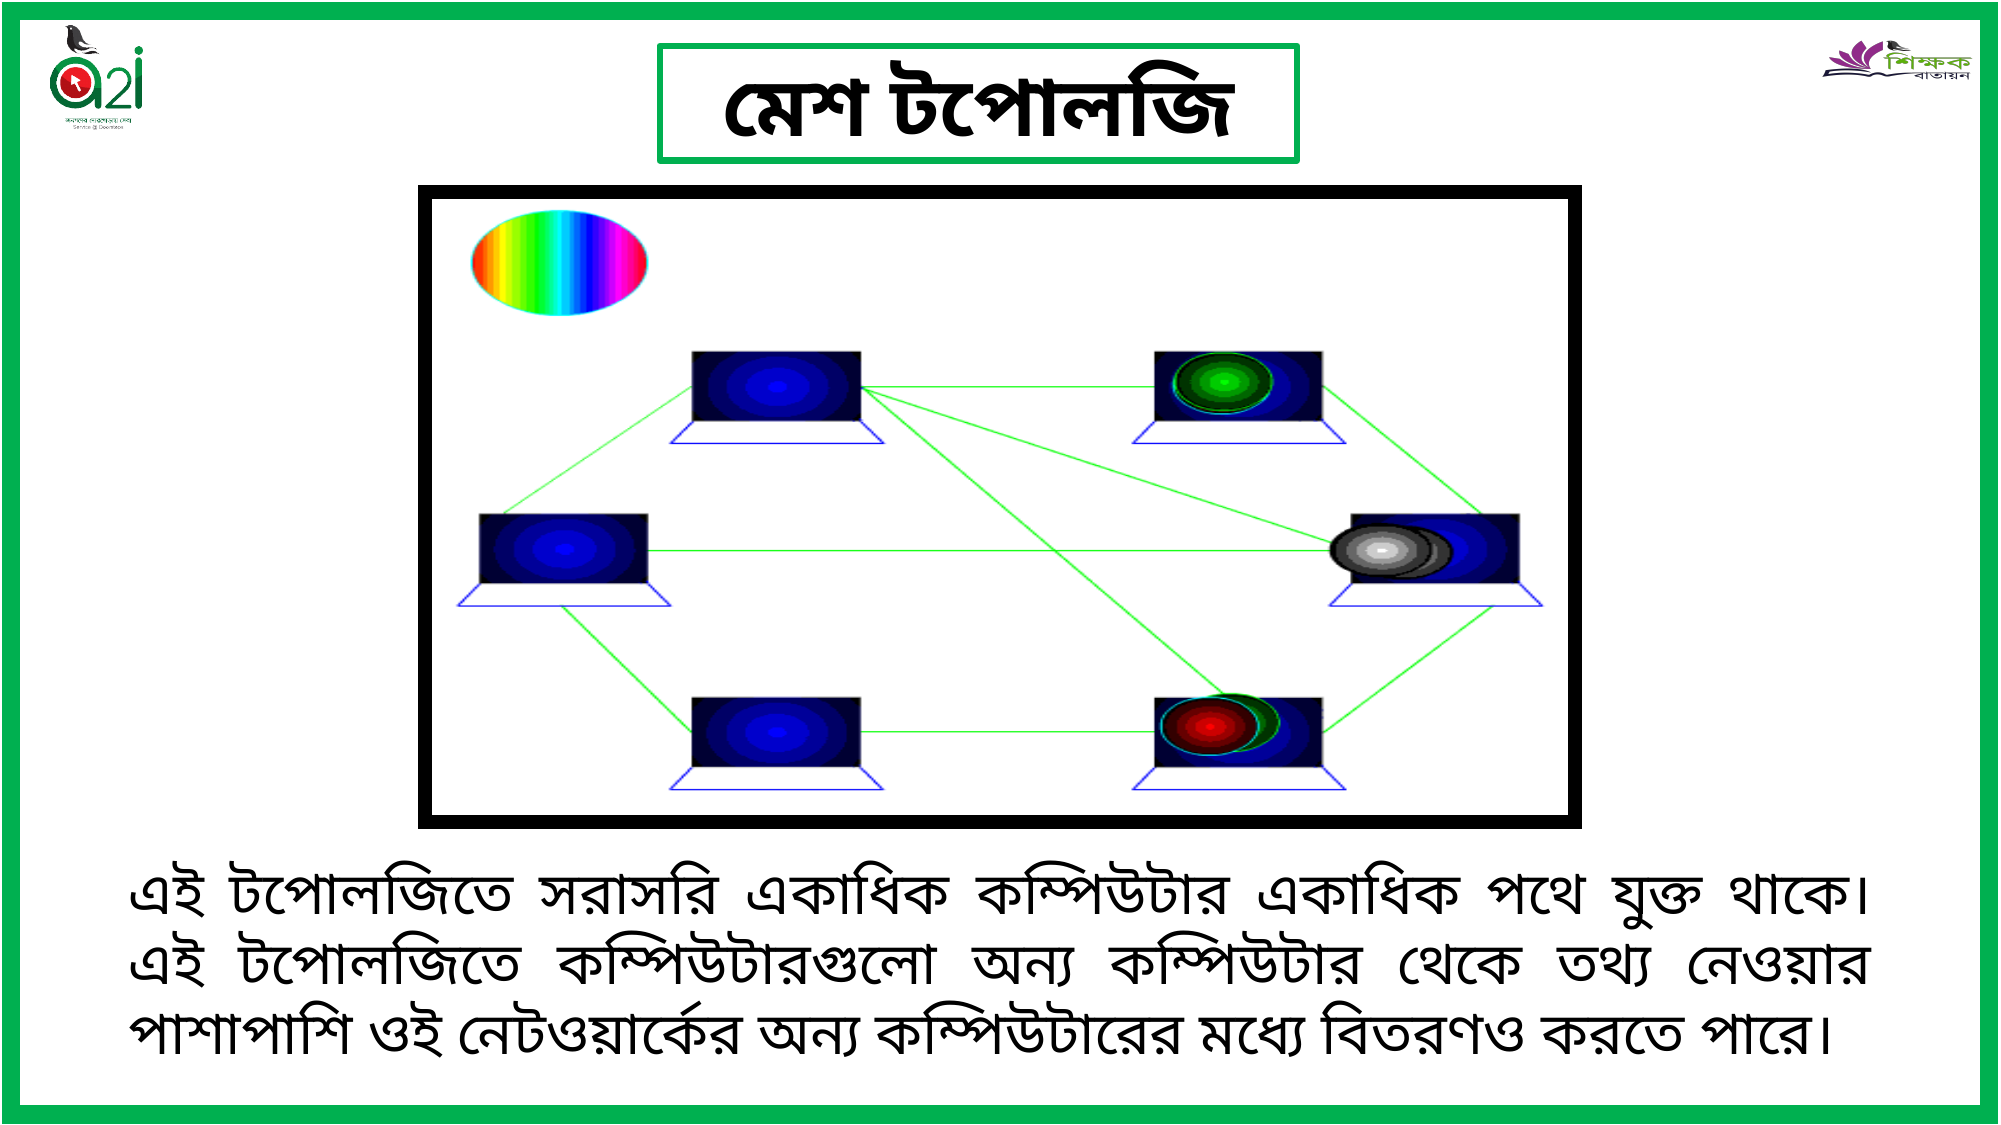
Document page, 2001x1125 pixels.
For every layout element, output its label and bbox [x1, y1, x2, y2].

picture [1813, 20, 1986, 104]
text_box [0, 0, 2000, 1125]
picture [432, 199, 1568, 815]
